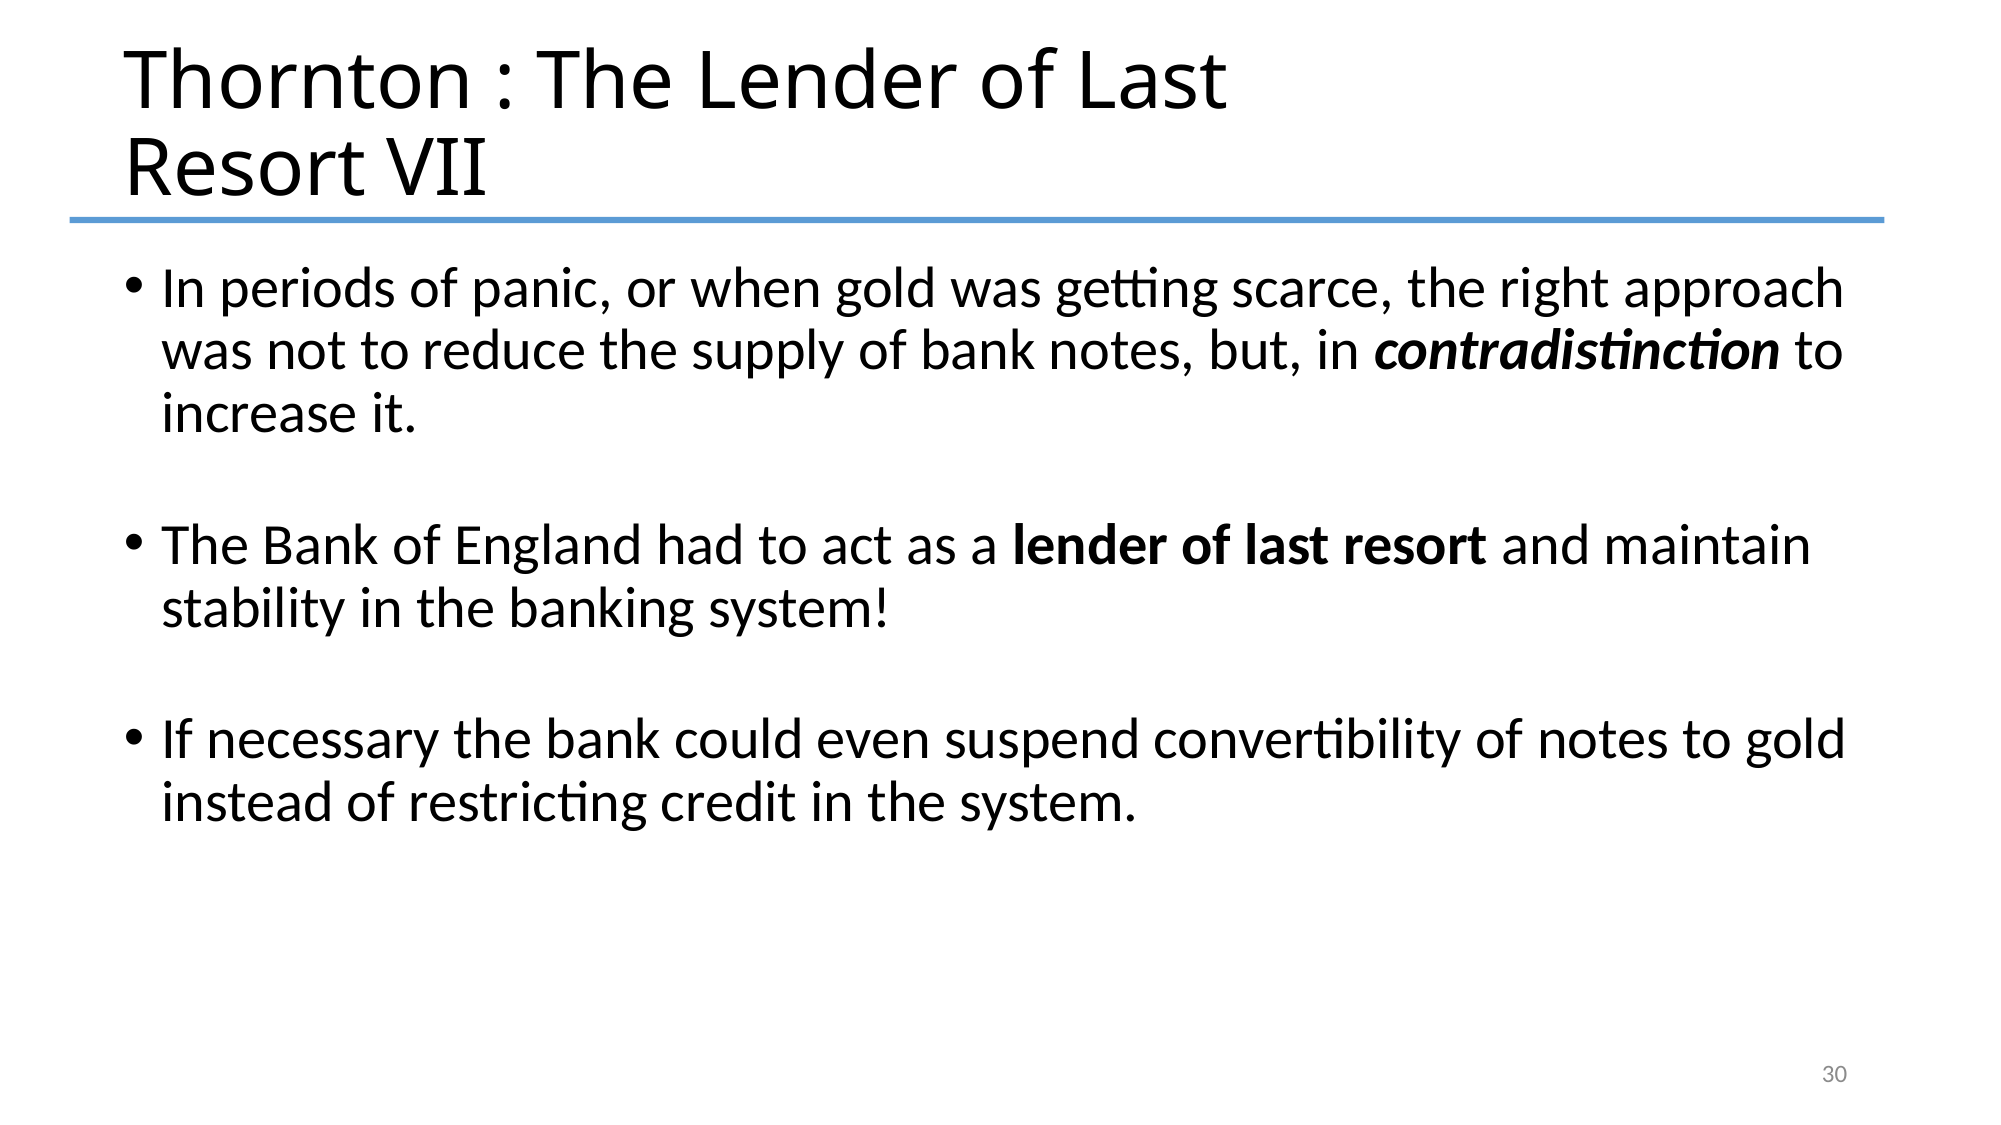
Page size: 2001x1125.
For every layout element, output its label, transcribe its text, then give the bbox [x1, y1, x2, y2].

list In periods of panic, or when gold was getting scarce, the right approach was not to reduce the supply of bank notes, but, in contradistinction to increase it. The Bank of England had to act as a lender of last resort and maintain stability in the banking system! If necessary the bank could even suspend convertibility of notes to gold instead of restricting credit in the system. [108, 249, 1955, 1014]
slide_number 30 [1412, 1042, 1863, 1103]
title Thornton : The Lender of Last Resort VII [108, 32, 1481, 219]
